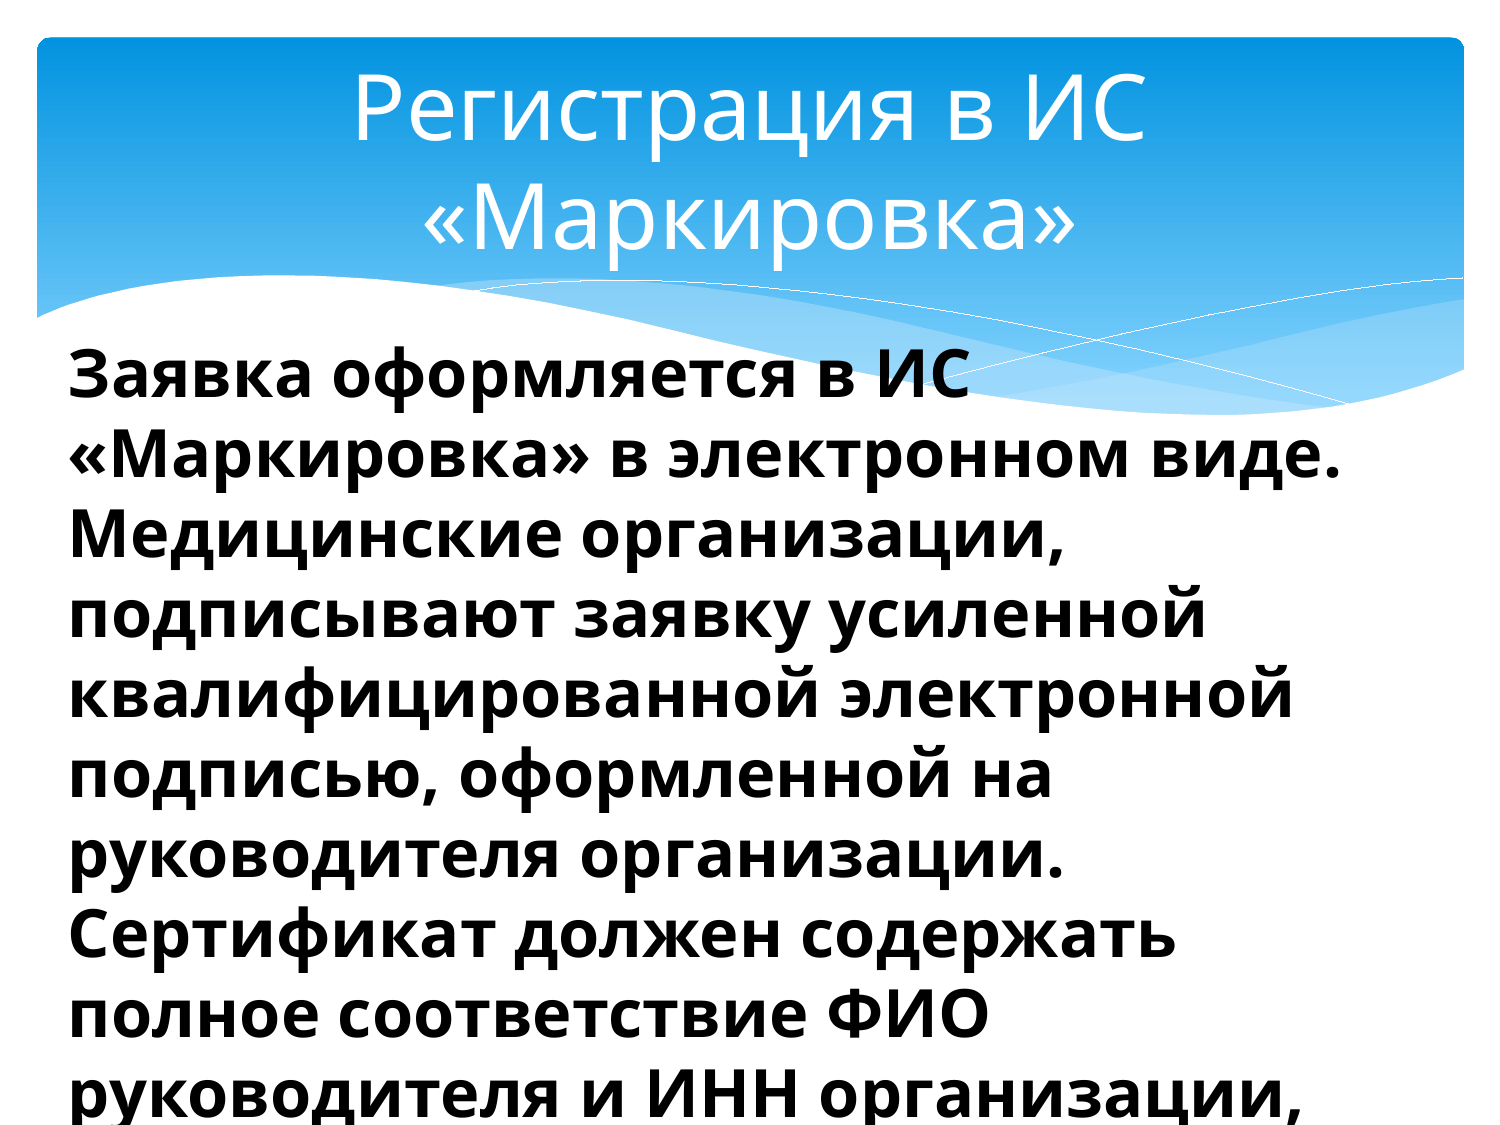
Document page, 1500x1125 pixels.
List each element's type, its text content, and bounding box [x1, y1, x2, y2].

text_box Заявка оформляется в ИС «Маркировка» в электронном виде. Медицинские организации, подписывают заявку усиленной квалифицированной электронной подписью, оформленной на руководителя организации. Сертификат должен содержать полное соответствие ФИО руководителя и ИНН организации, указанные в УКЭП, сведениям, внесенным в ЕГРЮЛ/ЕГРИП [53, 323, 1459, 1125]
title Регистрация в ИС «Маркировка» [75, 55, 1425, 261]
